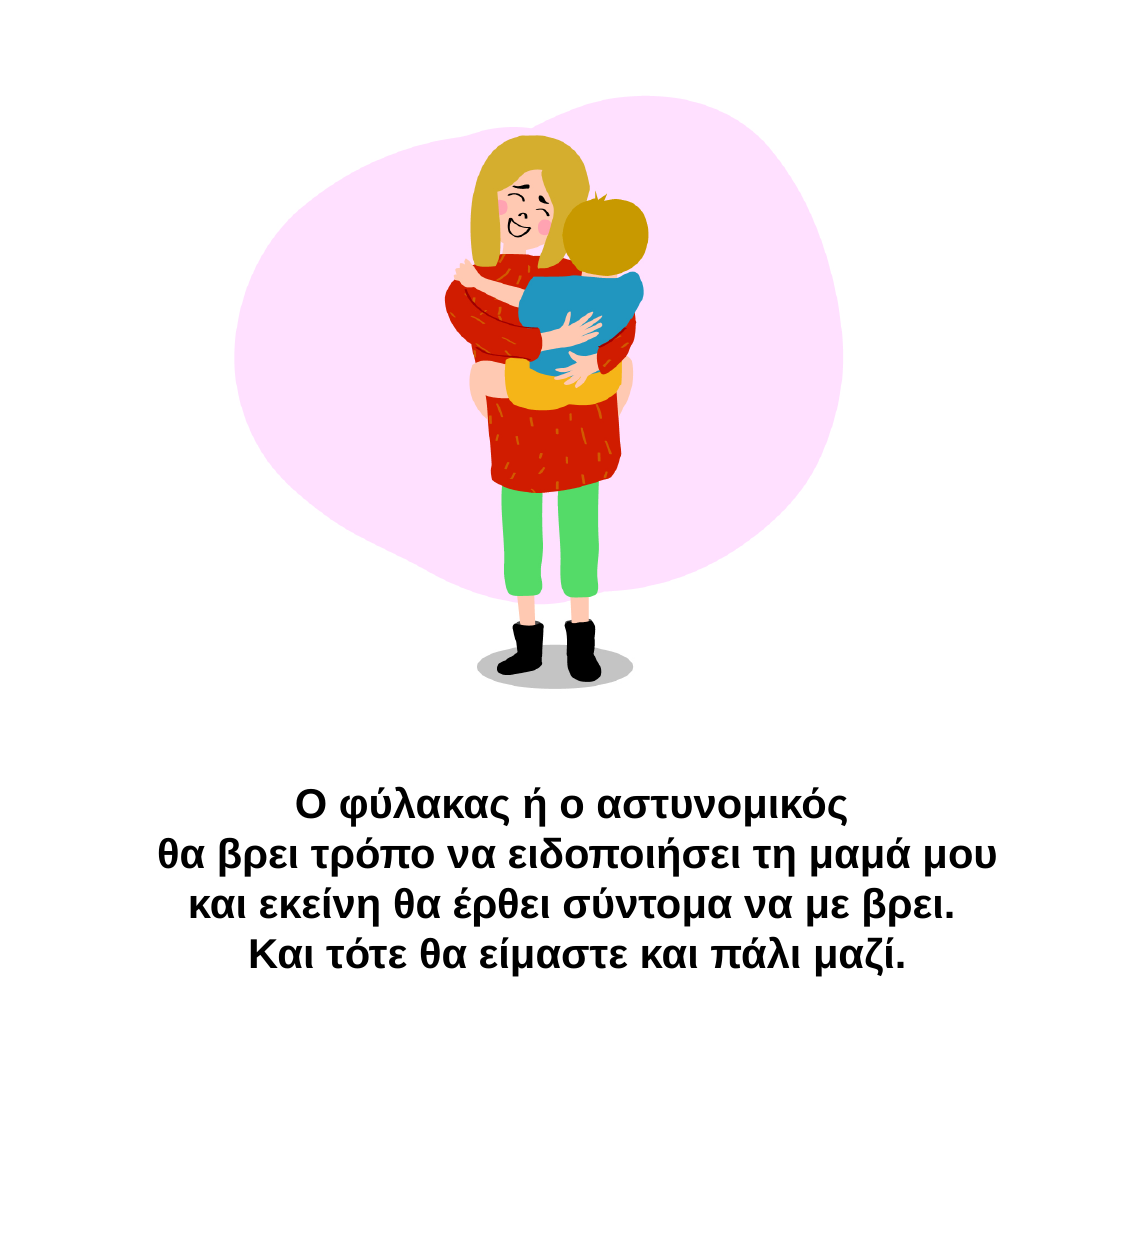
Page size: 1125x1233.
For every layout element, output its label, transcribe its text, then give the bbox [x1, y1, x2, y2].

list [47, 69, 1026, 722]
list Ο φύλακας ή ο αστυνομικός θα βρει τρόπο να ειδοποιήσει τη μαμά μου και εκείνη θα έρθει σύντομα να με βρει. Και τότε θα είμαστε και πάλι μαζί. [124, 769, 1031, 1116]
